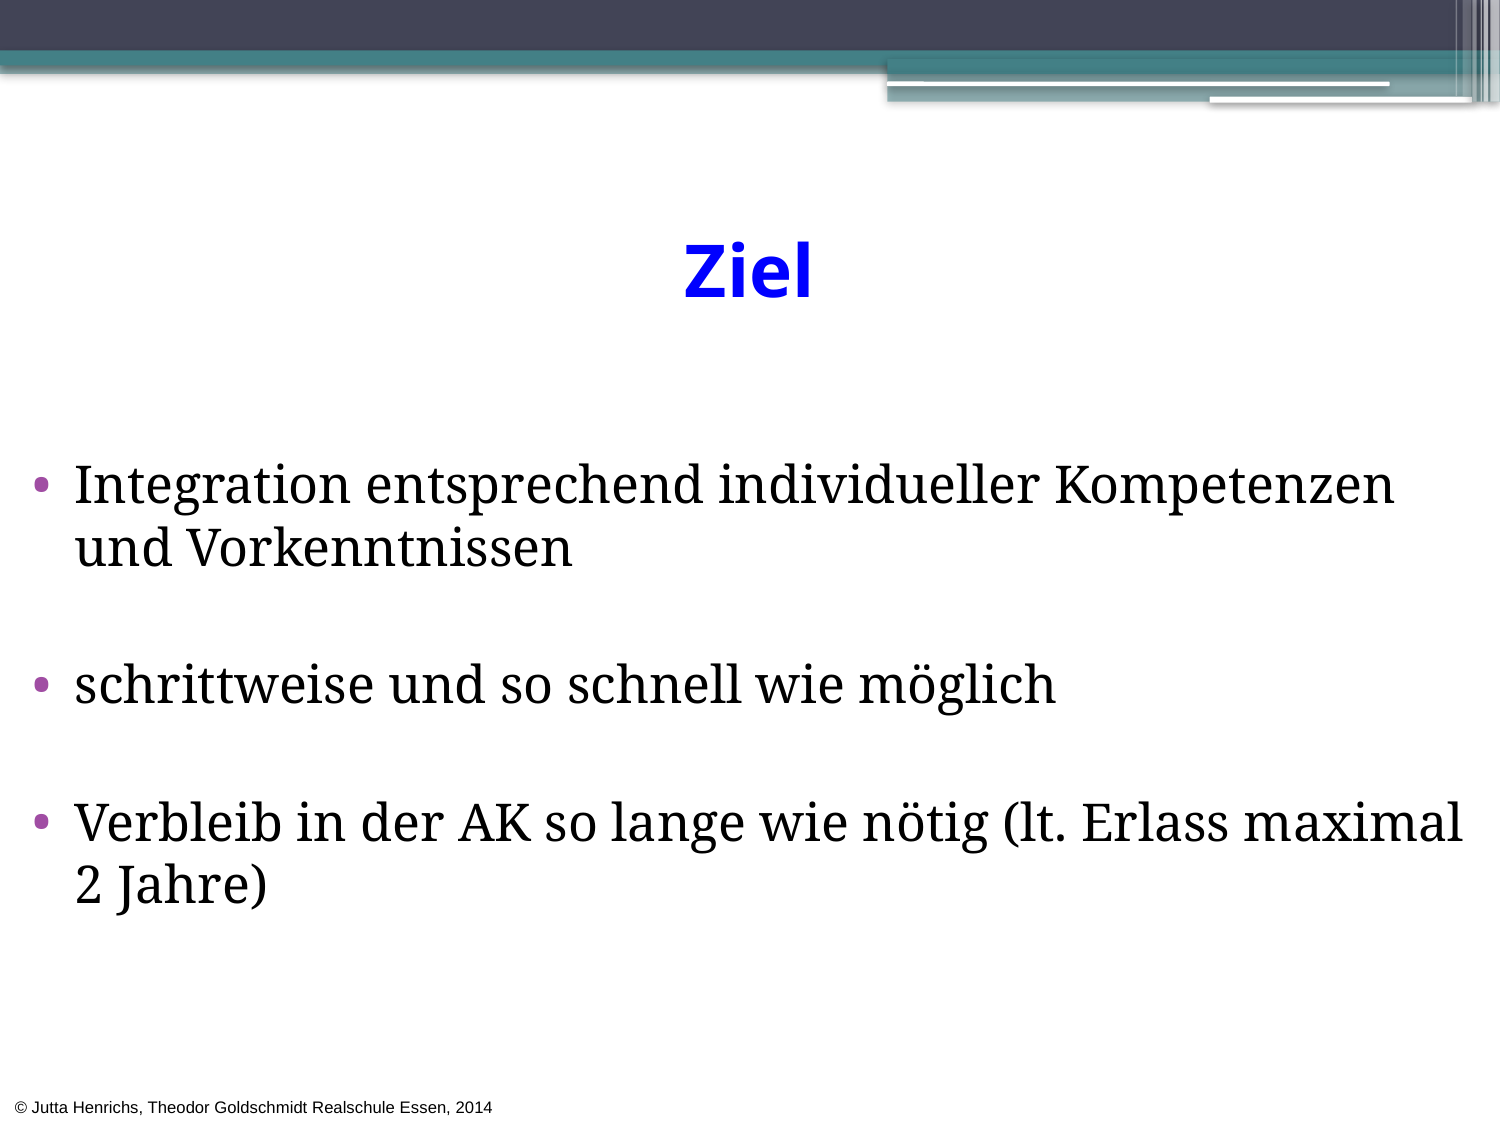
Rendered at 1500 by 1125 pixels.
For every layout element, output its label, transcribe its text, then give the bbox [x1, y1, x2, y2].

title Ziel [0, 211, 1500, 327]
list Integration entsprechend individueller Kompetenzen und Vorkenntnissen schrittweise und so schnell wie möglich Verbleib in der AK so lange wie nötig (lt. Erlass maximal 2 Jahre) [0, 444, 1500, 934]
